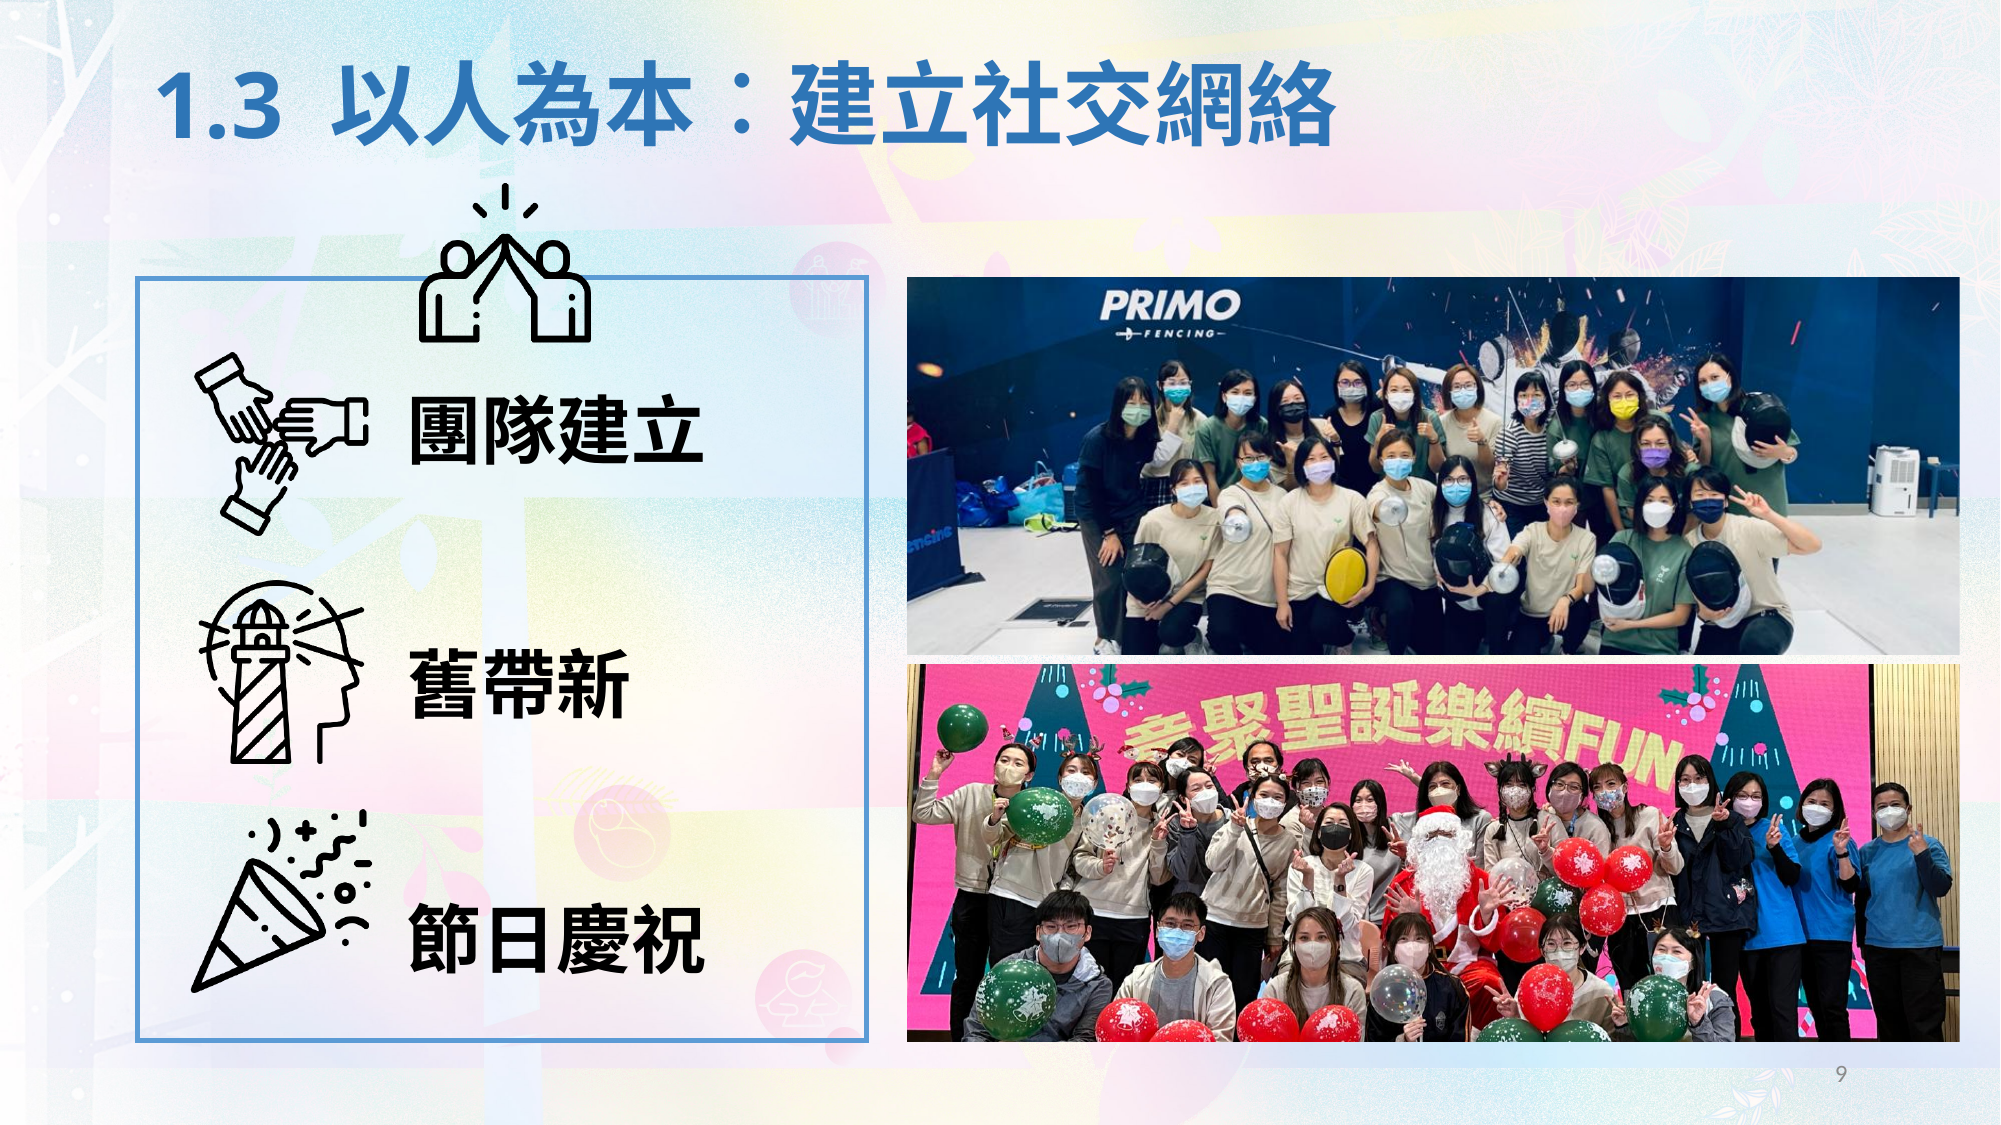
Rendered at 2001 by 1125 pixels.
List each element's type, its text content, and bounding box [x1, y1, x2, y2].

title 1.3 以人為本︰建立社交網絡 [137, 0, 1863, 218]
picture [0, 0, 2001, 1125]
slide_number 9 [1412, 1043, 1863, 1103]
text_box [135, 277, 869, 1043]
